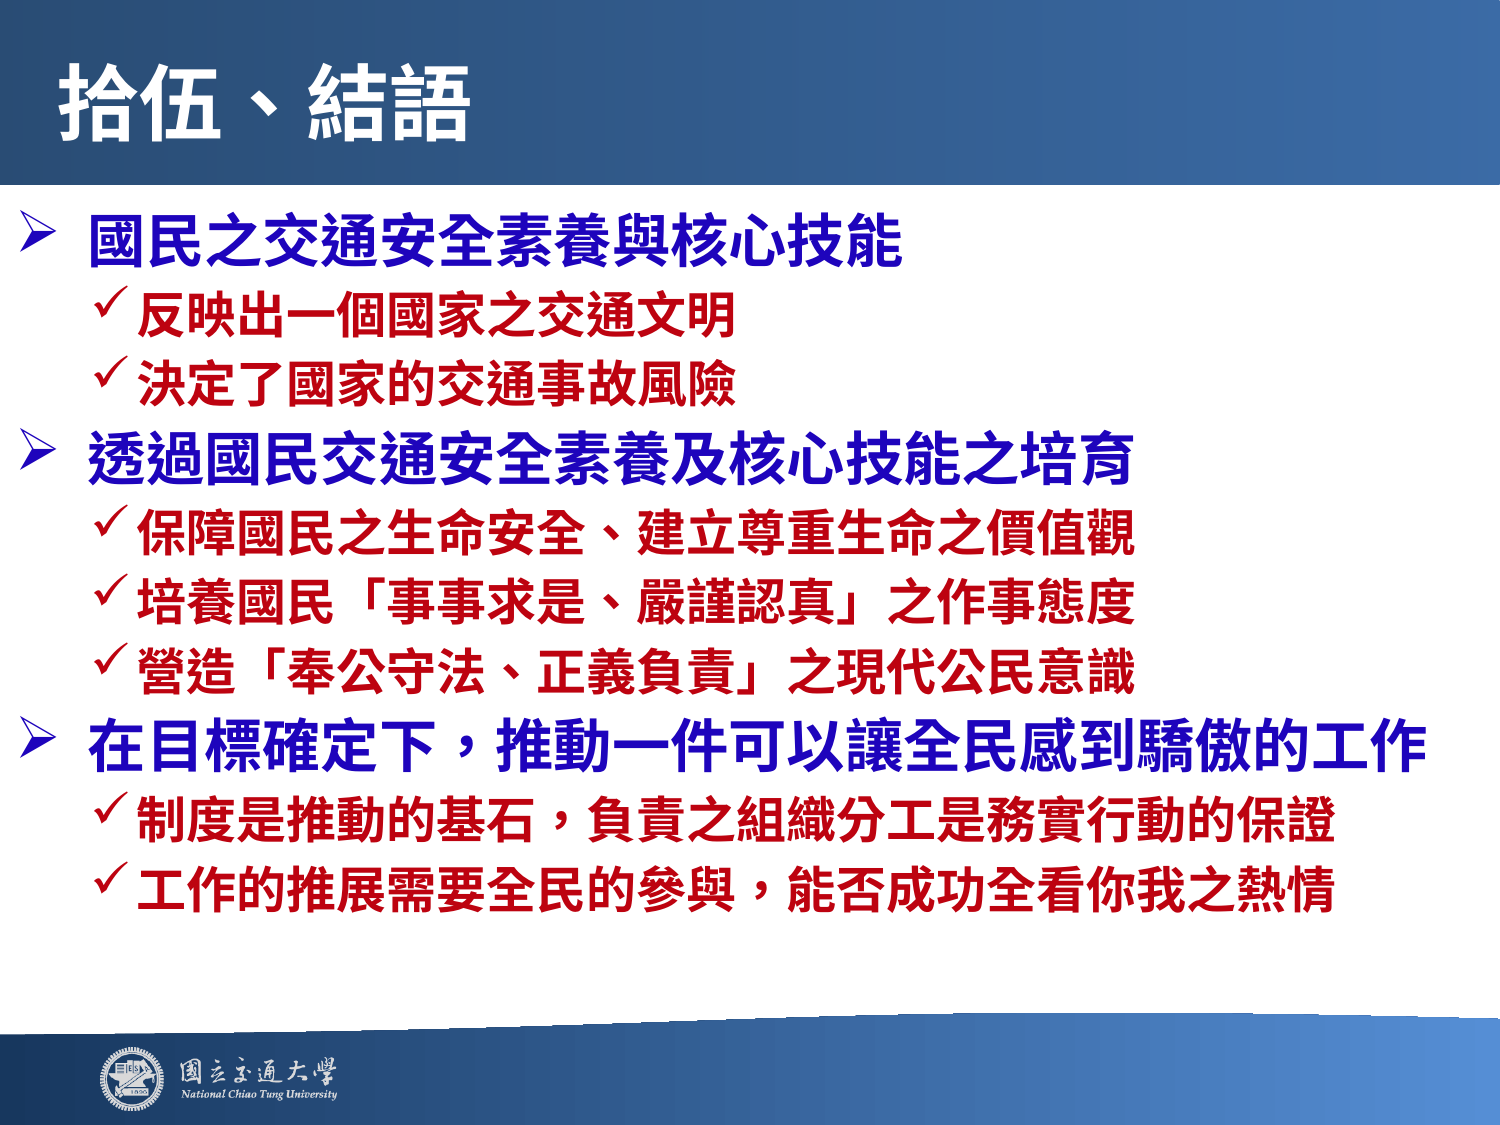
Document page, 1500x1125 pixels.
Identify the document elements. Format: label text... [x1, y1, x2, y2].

title 拾伍、結語 [41, 30, 1426, 171]
list 國民之交通安全素養與核心技能 反映出一個國家之交通文明 決定了國家的交通事故風險 透過國民交通安全素養及核心技能之培育 保障國民之生命安全、建立尊重生命之價值觀 培養國民「事事求是、嚴謹認真」之作事態度 營造「奉公守法、正義負責」之現代公民意識 在目標確定下，推動一件可以讓全民感到驕傲的工作 制度是推動的基石，負責之組織分工是務實行動的保證 工作的推展需要全民的參與，能否成功全看你我之熱情 [0, 196, 1500, 1012]
